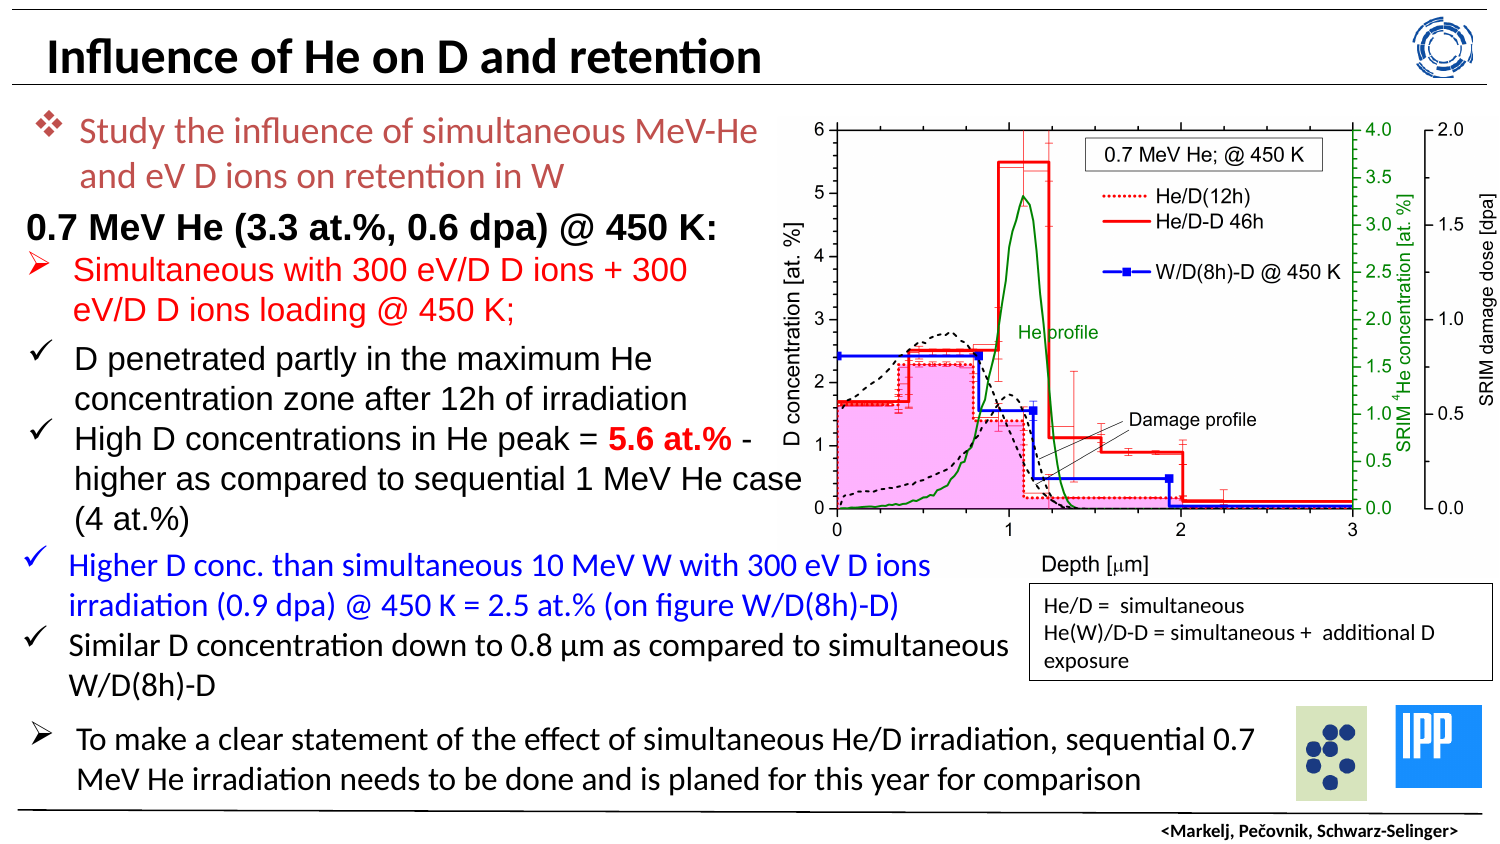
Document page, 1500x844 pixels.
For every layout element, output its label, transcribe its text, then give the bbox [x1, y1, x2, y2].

text_box Higher D conc. than simultaneous 10 MeV W with 300 eV D ions irradiation (0.9 dpa) @ 450 K = 2.5 at.% (on figure W/D(8h)-D) Similar D concentration down to 0.8 µm as compared to simultaneous W/D(8h)-D [6, 536, 1041, 711]
picture [1295, 705, 1367, 802]
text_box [1395, 705, 1483, 789]
text_box He/D = simultaneous He(W)/D-D = simultaneous + additional D exposure [1029, 585, 1493, 681]
text_box Study the influence of simultaneous MeV-He and eV D ions on retention in W [17, 98, 809, 204]
text_box D penetrated partly in the maximum He concentration zone after 12h of irradiation High D concentrations in He peak = 5.6 at.% - higher as compared to sequential 1 MeV He case (4 at.%) [12, 329, 772, 536]
text_box 0.7 MeV He (3.3 at.%, 0.6 dpa) @ 450 K: Simultaneous with 300 eV/D D ions + 300 eV/D D ions loading @ 450 K; [11, 195, 768, 335]
picture [777, 116, 1500, 578]
text_box <Markelj, Pečovnik, Schwarz-Selinger> [1146, 811, 1474, 844]
text_box Influence of He on D and retention [31, 16, 778, 92]
text_box To make a clear statement of the effect of simultaneous He/D irradiation, sequential 0.7 MeV He irradiation needs to be done and is planed for this year for comparison [14, 710, 1275, 805]
